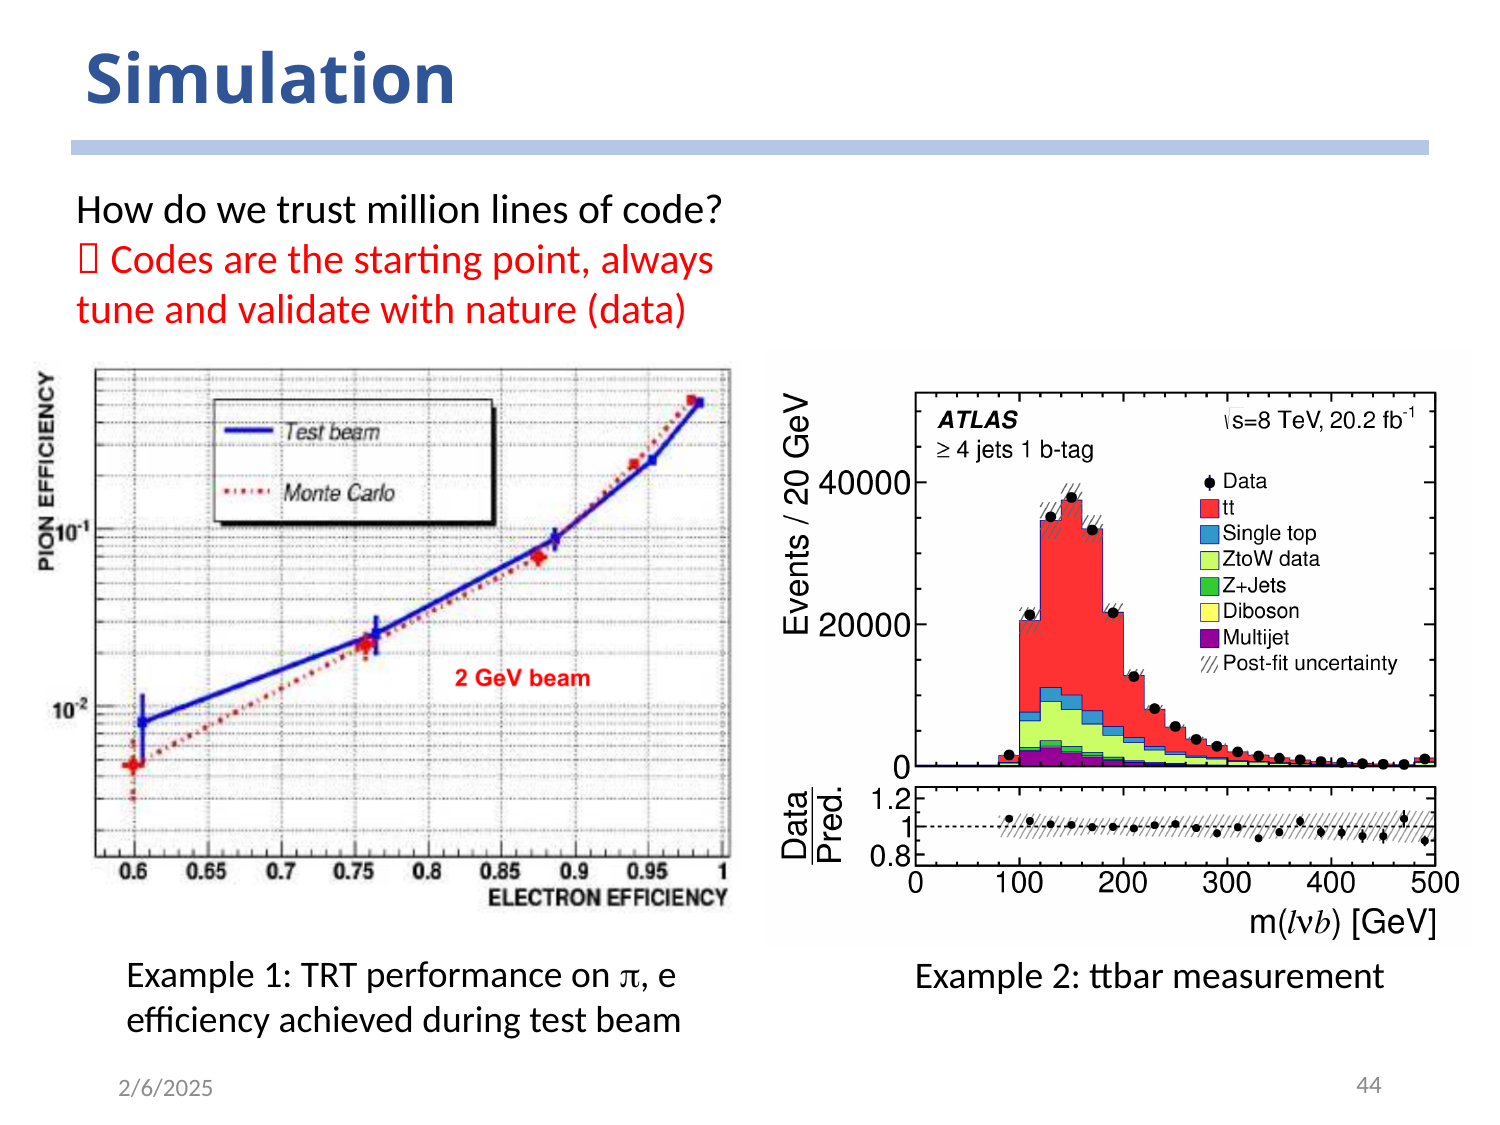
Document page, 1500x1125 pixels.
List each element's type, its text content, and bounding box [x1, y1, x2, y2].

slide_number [103, 1056, 441, 1117]
picture [766, 349, 1472, 946]
slide_number 44 [1059, 1053, 1397, 1114]
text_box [24, 349, 750, 1050]
text_box How do we trust million lines of code?  Codes are the starting point, always tune and validate with nature (data) [61, 174, 796, 340]
title Simulation [70, 15, 1430, 147]
text_box Example 2: ttbar measurement [900, 946, 1453, 1003]
